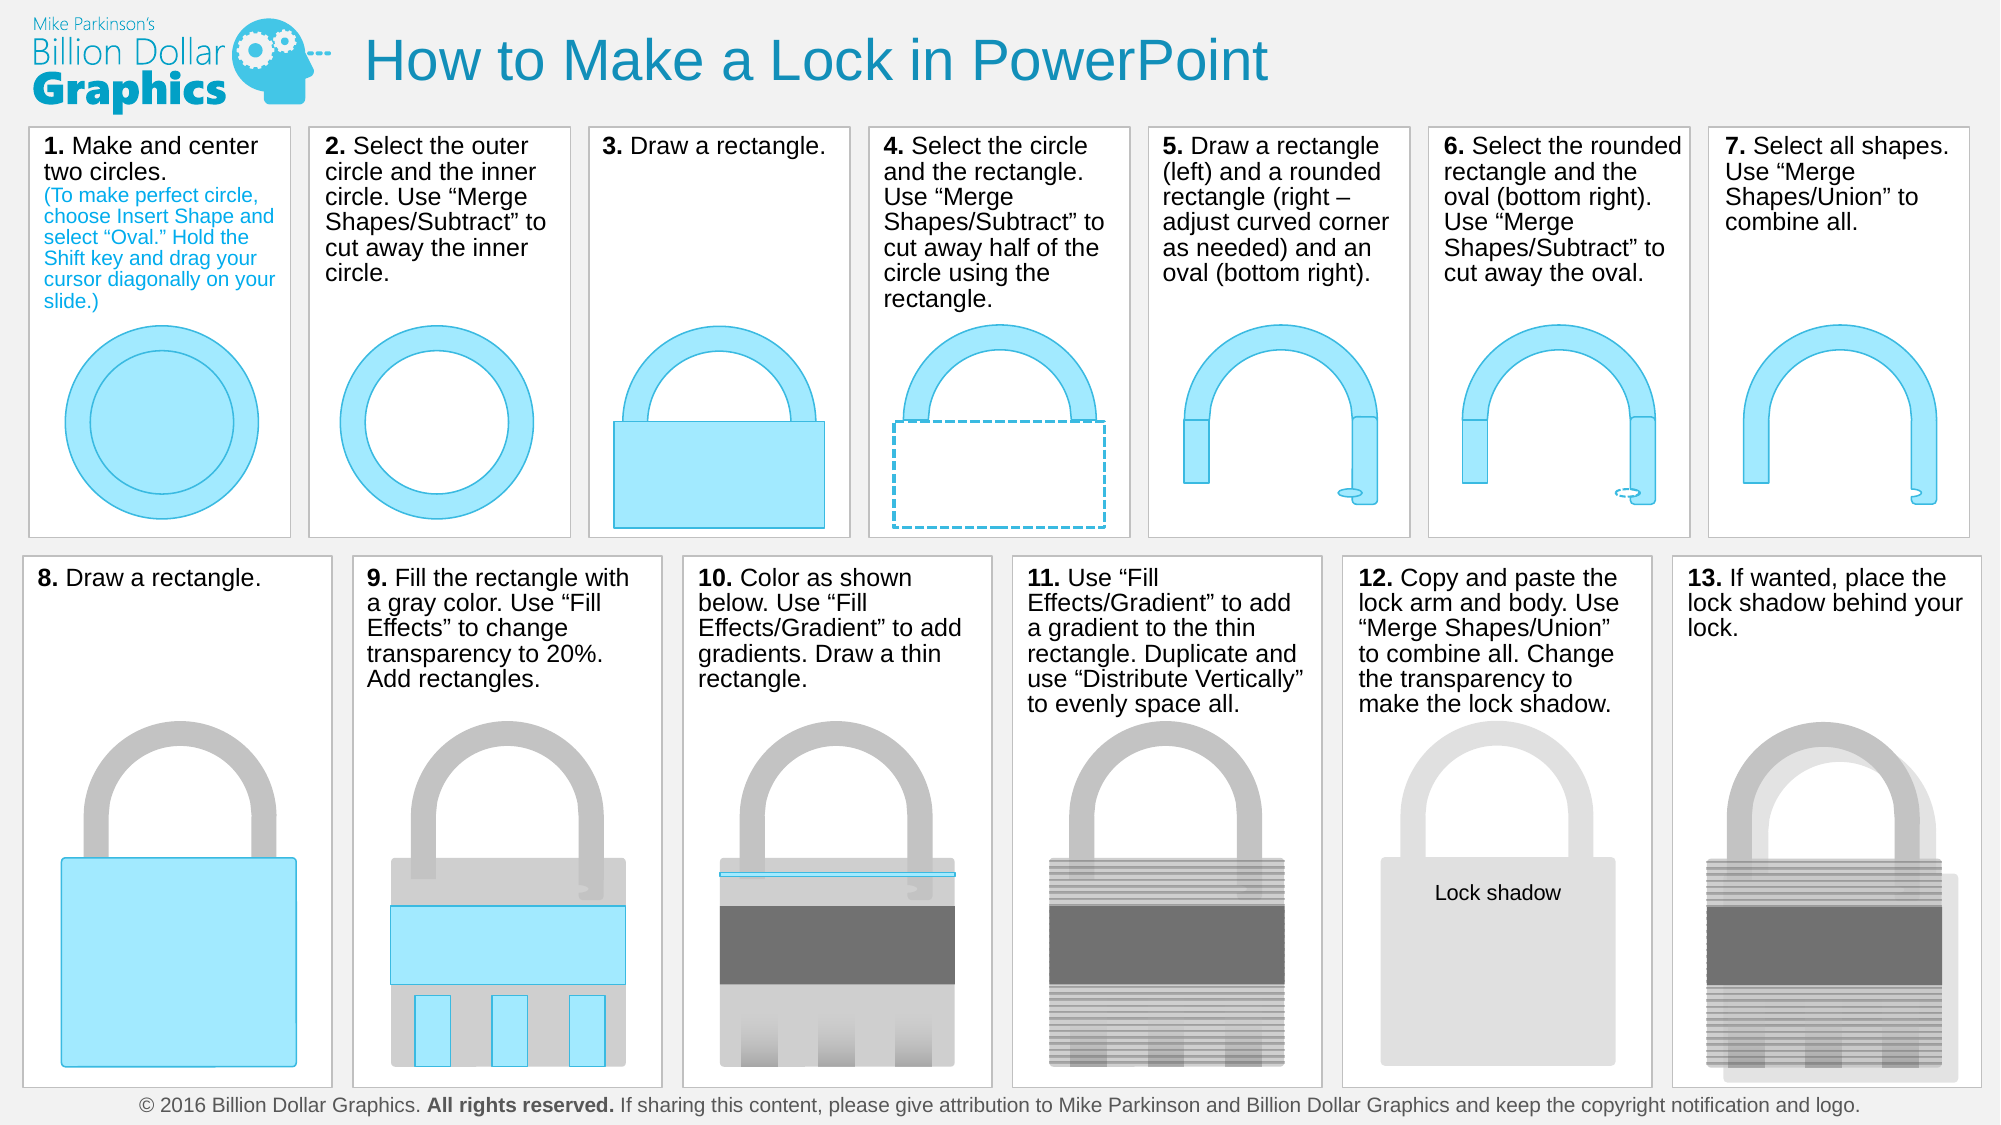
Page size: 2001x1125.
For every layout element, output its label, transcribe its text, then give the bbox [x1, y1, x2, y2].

text_box [0, 0, 2000, 1084]
text_box [1342, 556, 1652, 1084]
text_box 10. Color as shown below. Use “Fill Effects/Gradient” to add gradients. Draw a thin rectangle. [683, 558, 992, 700]
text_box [1462, 324, 1656, 505]
text_box Lock shadow [1380, 726, 1616, 1066]
text_box 12. Copy and paste the lock arm and body. Use “Merge Shapes/Union” to combine all. Change the transparency to make the lock shadow. [1343, 558, 1653, 726]
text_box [1183, 324, 1378, 505]
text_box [29, 126, 1970, 538]
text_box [719, 721, 956, 1067]
text_box 13. If wanted, place the lock shadow behind your lock. [1672, 558, 1982, 650]
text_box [65, 325, 259, 519]
text_box © 2016 Billion Dollar Graphics. All rights reserved. If sharing this content, please give attribution to Mike Parkinson and Billion Dollar Graphics and keep the copyright notification and logo. [0, 1084, 2000, 1125]
text_box [1012, 556, 1322, 1084]
text_box 8. Draw a rectangle. [22, 558, 332, 599]
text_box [390, 721, 626, 1067]
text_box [1706, 721, 1959, 1083]
text_box [682, 556, 993, 1084]
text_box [61, 721, 297, 1067]
text_box How to Make a Lock in PowerPoint [349, 25, 1959, 100]
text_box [1049, 721, 1285, 1067]
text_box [33, 16, 331, 115]
text_box 11. Use “Fill Effects/Gradient” to add a gradient to the thin rectangle. Duplicate and use “Distribute Vertically” to evenly space all. [1012, 558, 1321, 726]
text_box [1672, 650, 1982, 1084]
text_box 9. Fill the rectangle with a gray color. Use “Fill Effects” to change transparency to 20%. Add rectangles. [352, 558, 661, 700]
text_box [352, 556, 663, 1084]
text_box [613, 326, 825, 528]
text_box [22, 556, 333, 1084]
